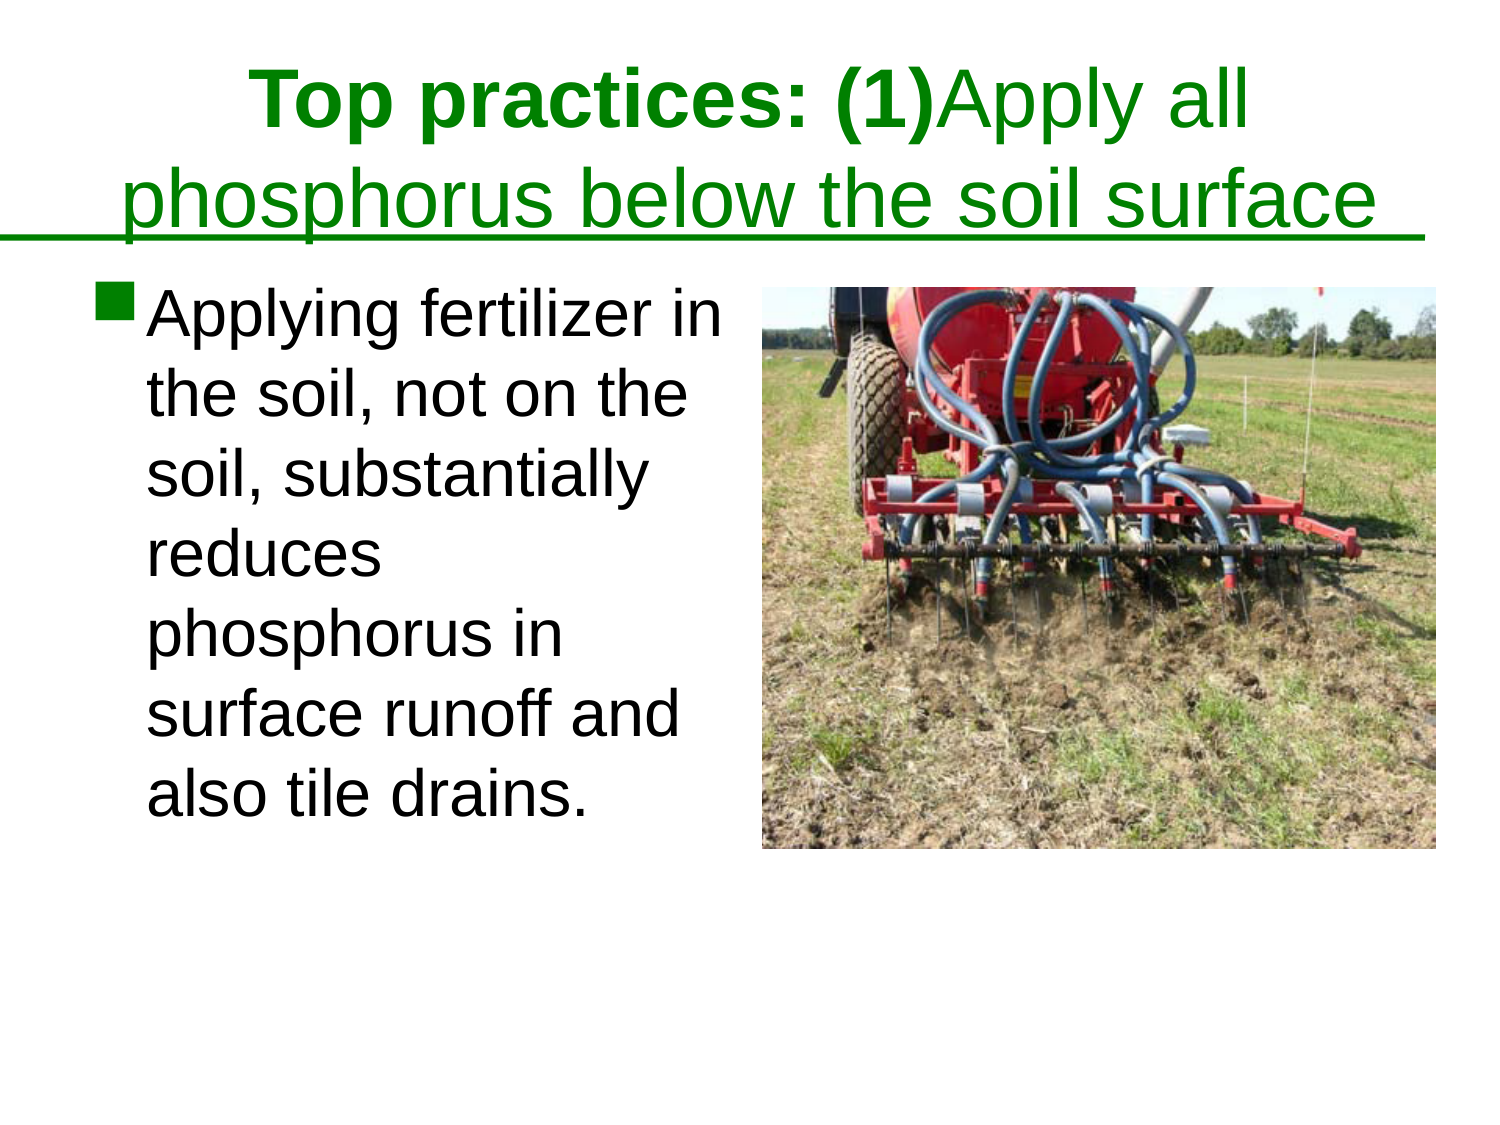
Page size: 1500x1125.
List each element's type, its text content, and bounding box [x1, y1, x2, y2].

picture [762, 287, 1437, 849]
list Applying fertilizer in the soil, not on the soil, substantially reduces phosphorus in surface runoff and also tile drains. [74, 262, 763, 1006]
title Top practices: (1)Apply all phosphorus below the soil surface [74, 49, 1426, 238]
